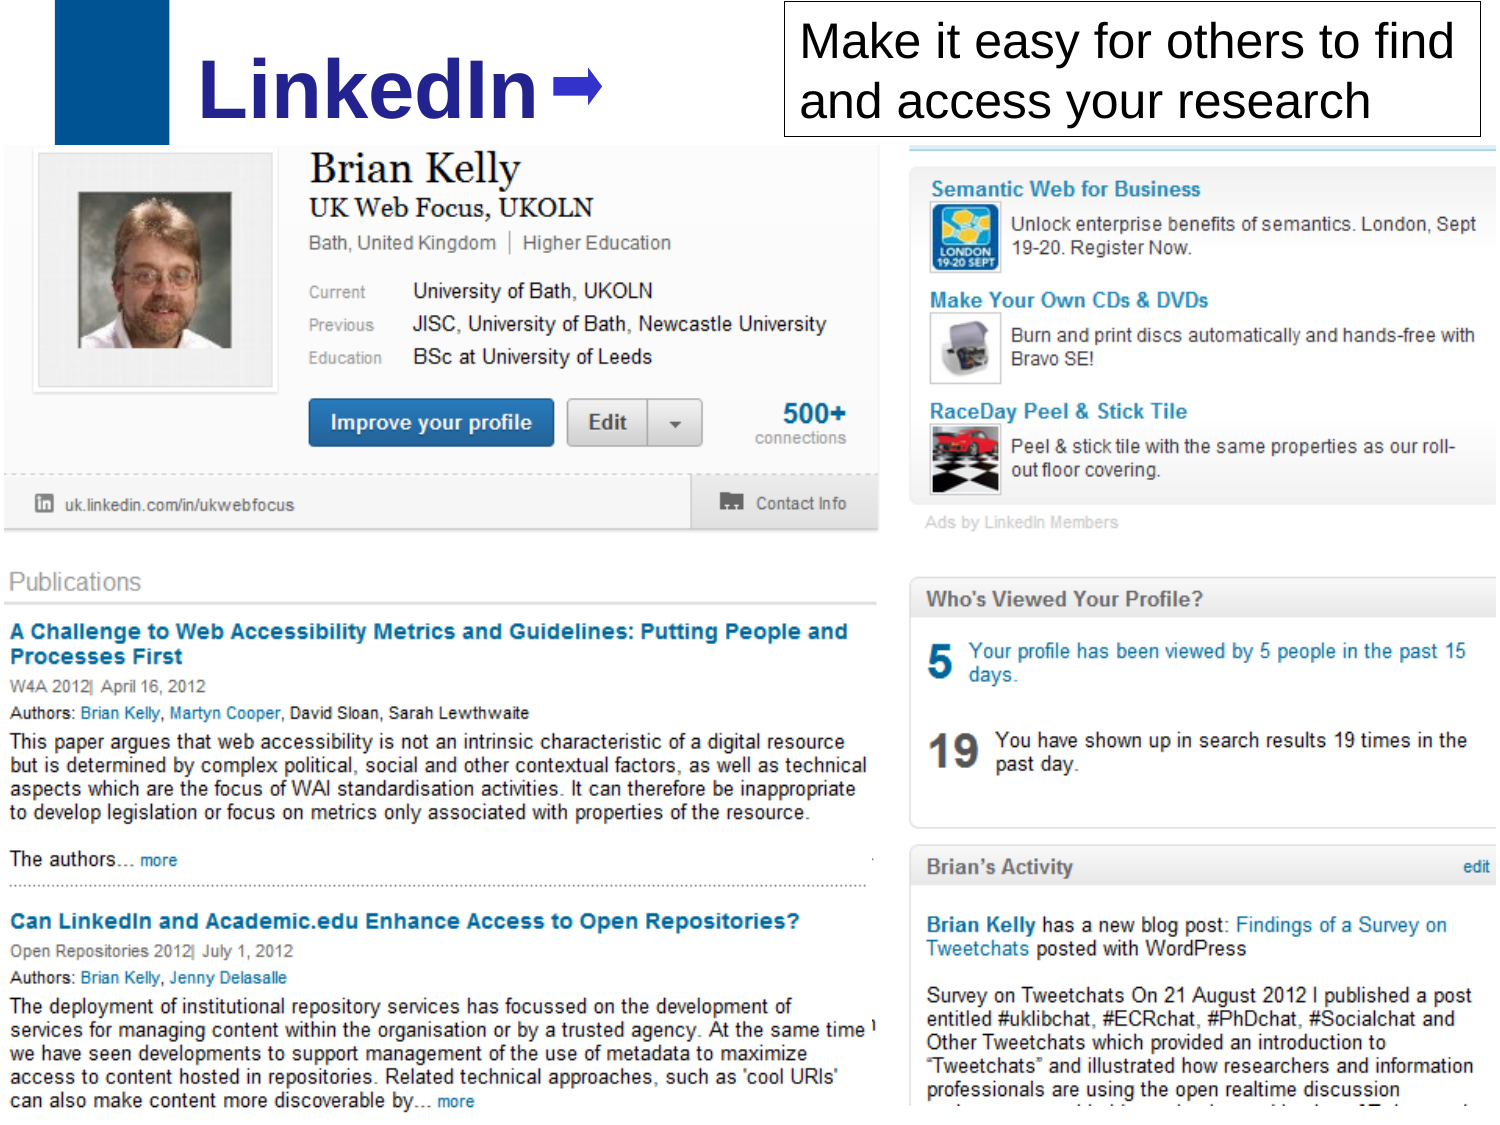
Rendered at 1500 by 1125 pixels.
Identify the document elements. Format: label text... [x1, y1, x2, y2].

text_box [553, 67, 603, 106]
text_box Make it easy for others to find and access your research [784, 1, 1481, 137]
title LinkedIn [182, 27, 1458, 144]
picture [4, 145, 1496, 1125]
